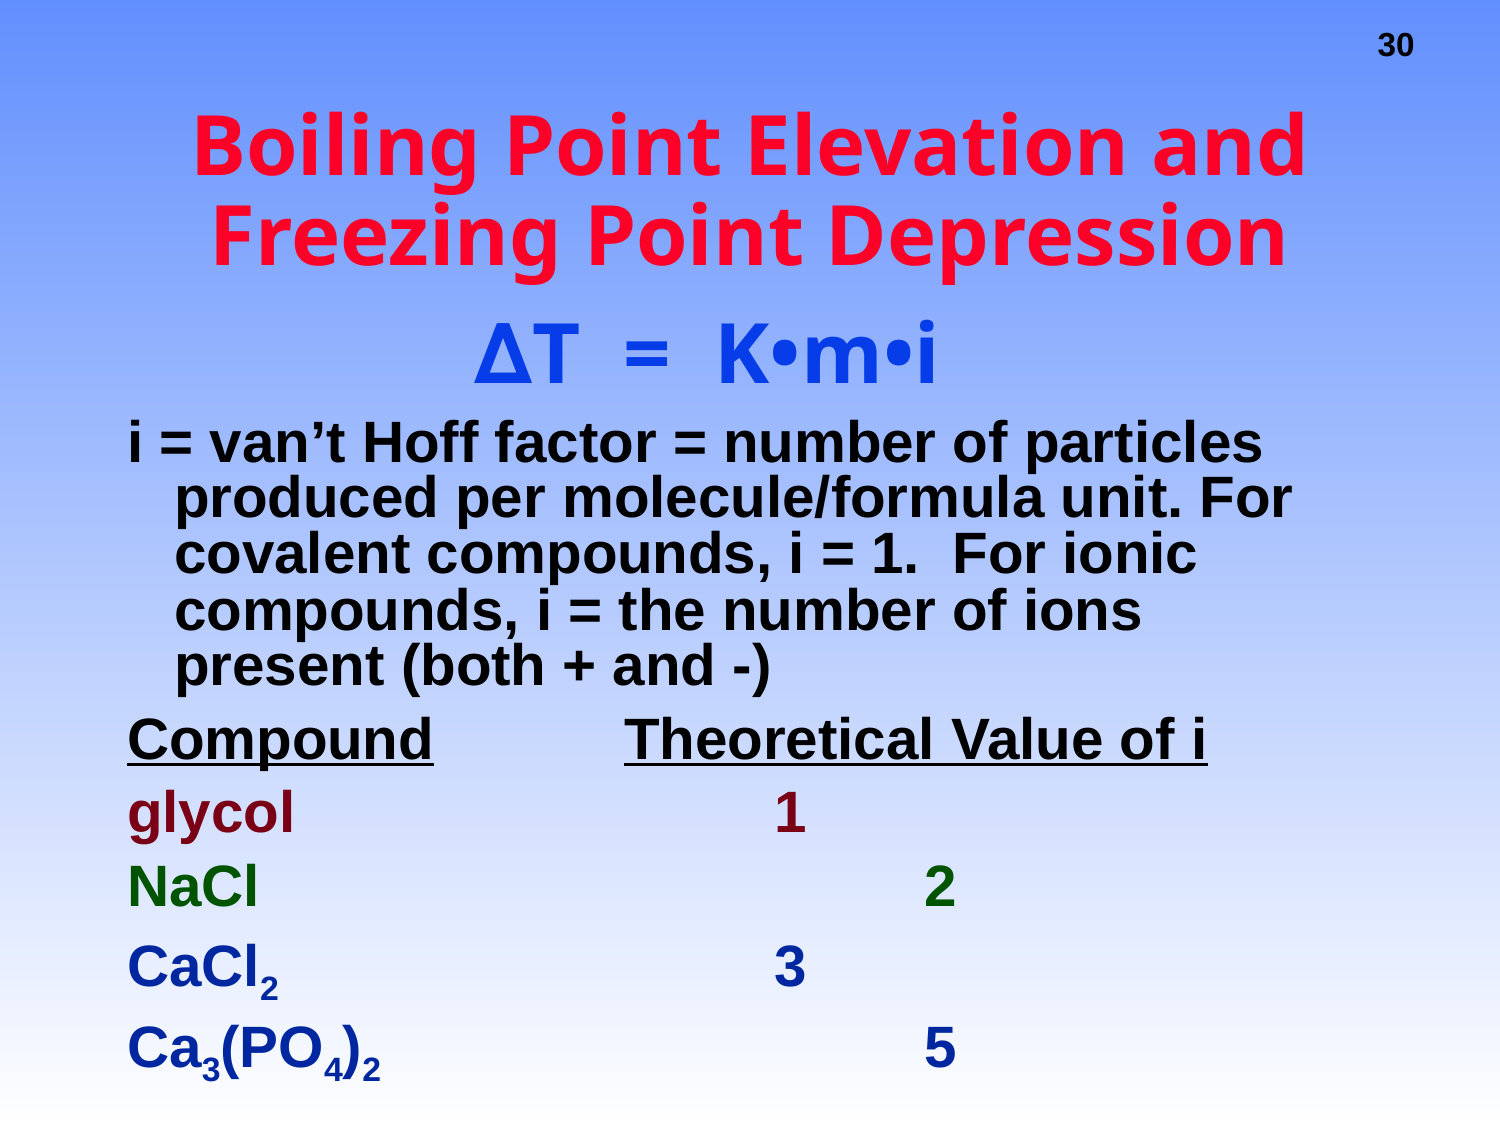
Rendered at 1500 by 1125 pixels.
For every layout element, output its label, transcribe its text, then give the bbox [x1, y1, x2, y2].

title Boiling Point Elevation and Freezing Point Depression [162, 99, 1338, 288]
list ∆T = K•m•i i = van’t Hoff factor = number of particles produced per molecule/formula unit. For covalent compounds, i = 1. For ionic compounds, i = the number of ions present (both + and -) Compound Theoretical Value of i glycol 1 NaCl 2 CaCl2 3 Ca3(PO4)2 5 [112, 312, 1350, 1100]
